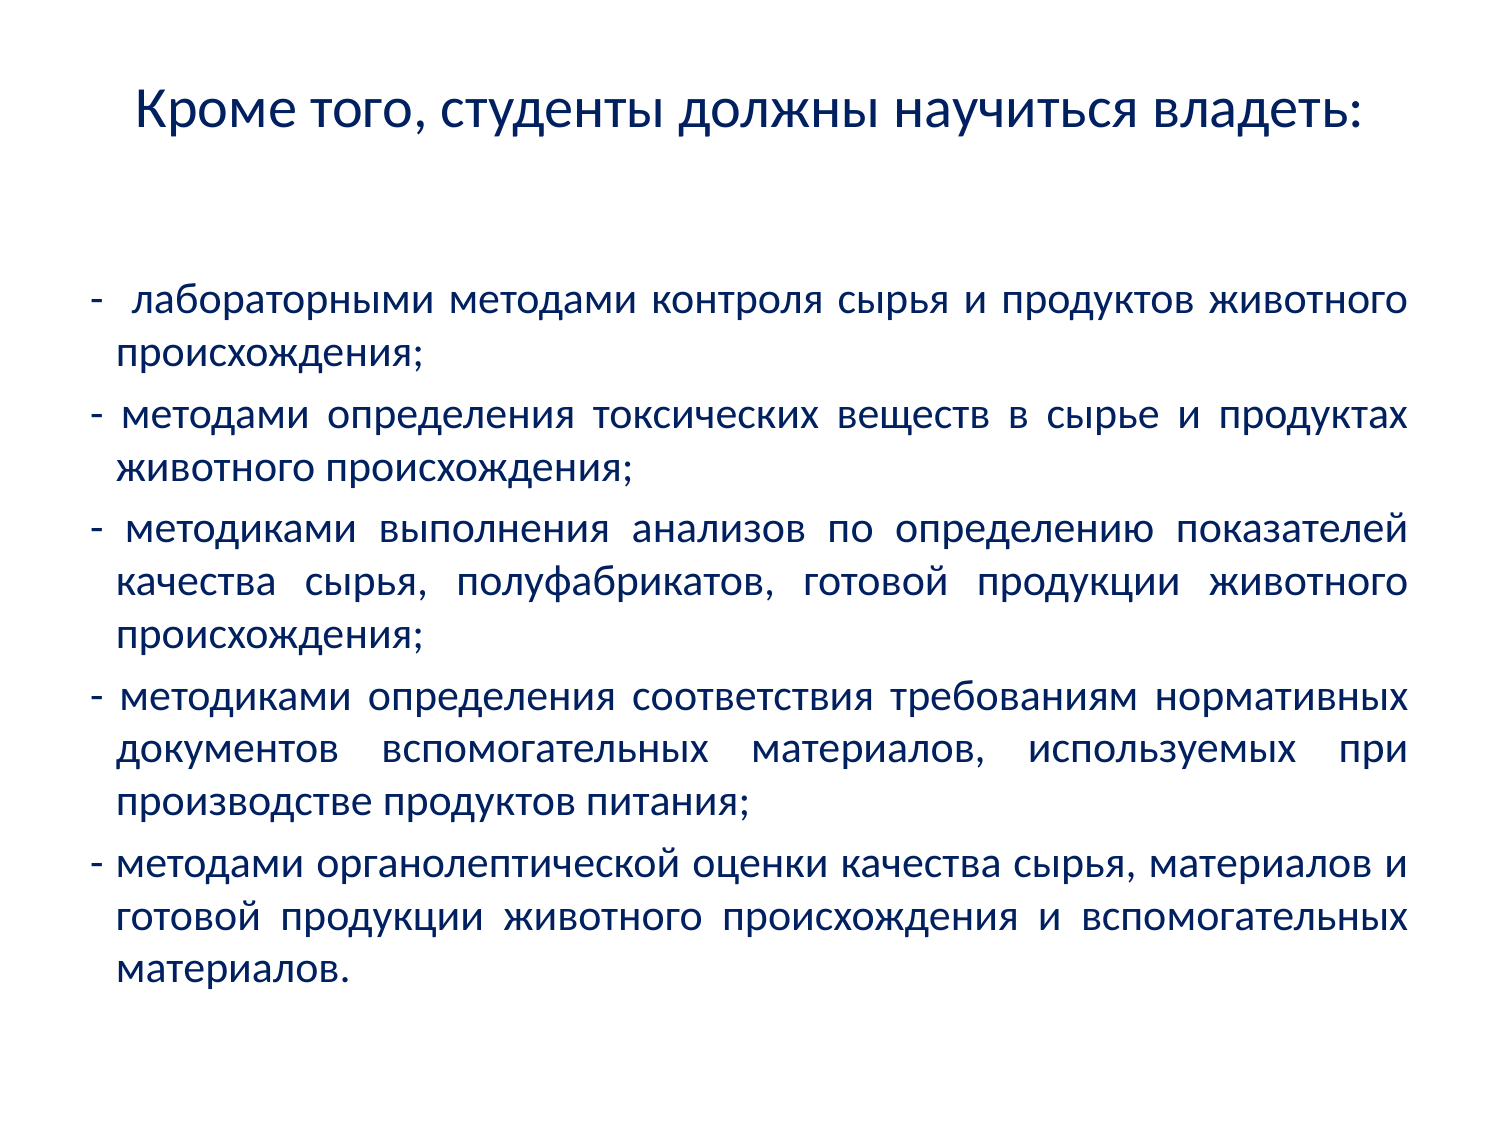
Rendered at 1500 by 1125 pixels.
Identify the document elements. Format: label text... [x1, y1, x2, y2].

title Кроме того, студенты должны научиться владеть: [75, 45, 1425, 233]
list - лабораторными методами контроля сырья и продуктов животного происхождения; - методами определения токсических веществ в сырье и продуктах животного происхождения; - методиками выполнения анализов по определению показателей качества сырья, полуфабрикатов, готовой продукции животного происхождения; - методиками определения соответствия требованиям нормативных документов вспомогательных материалов, используемых при производстве продуктов питания; - методами органолептической оценки качества сырья, материалов и готовой продукции животного происхождения и вспомогательных материалов. [75, 262, 1425, 1005]
